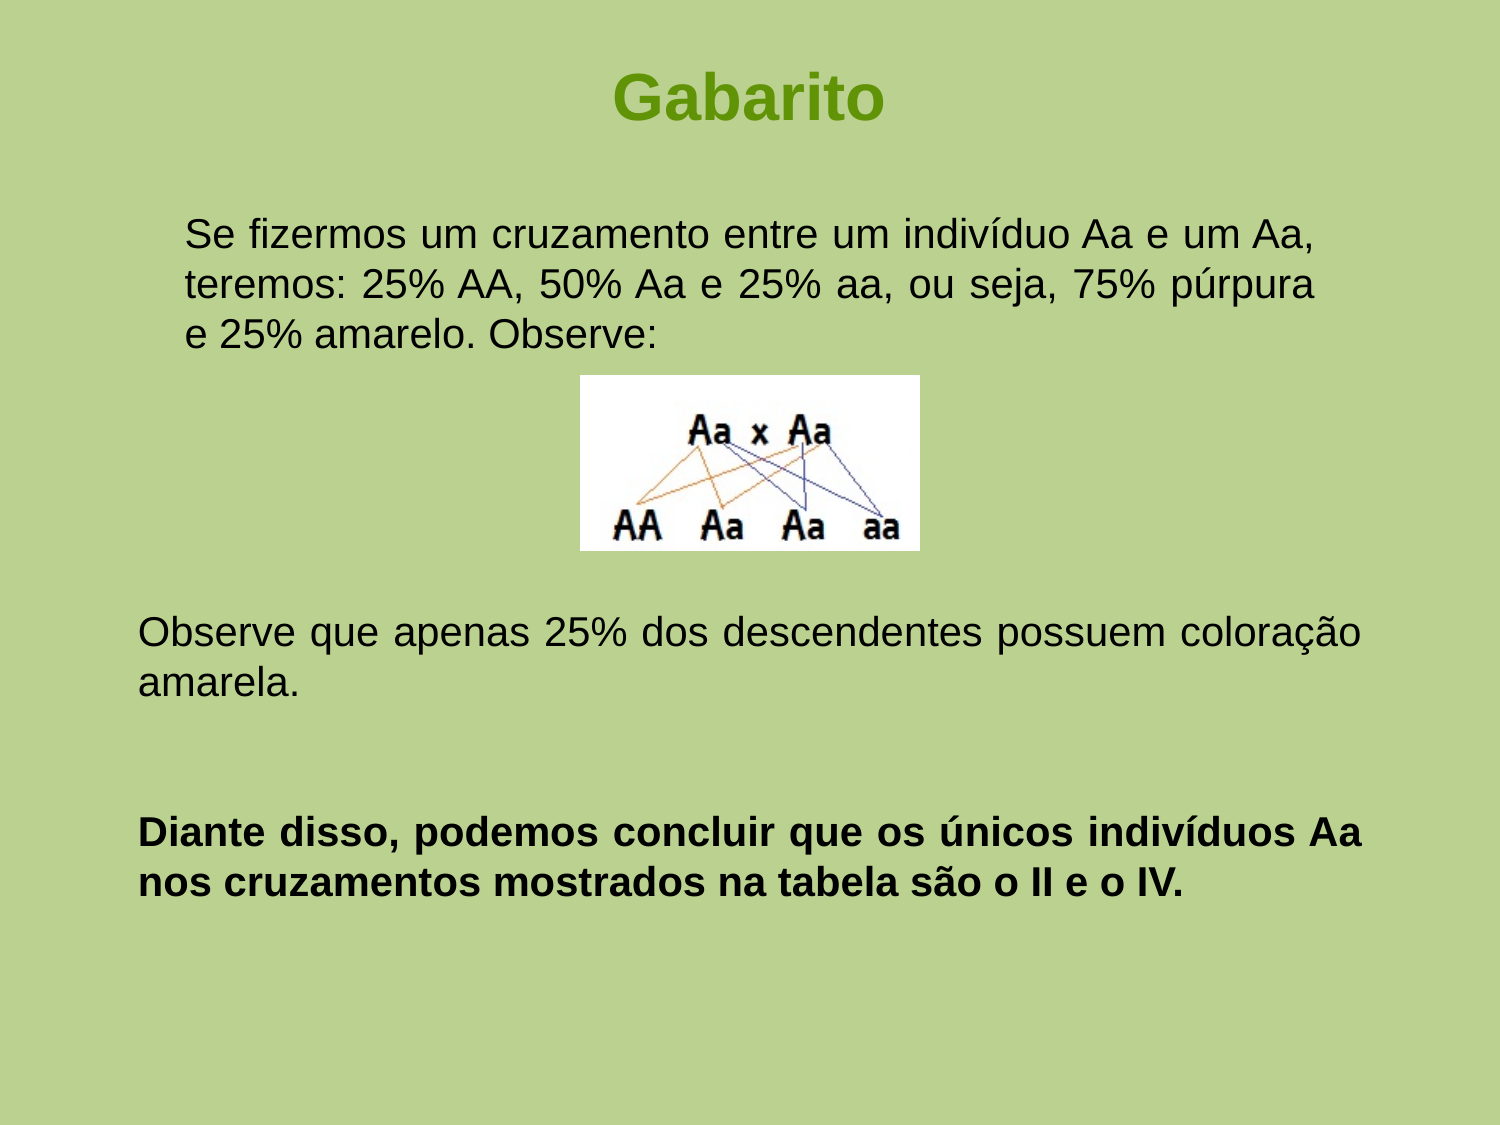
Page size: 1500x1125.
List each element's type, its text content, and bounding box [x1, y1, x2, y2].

text_box Se fizermos um cruzamento entre um indivíduo Aa e um Aa, teremos: 25% AA, 50% Aa e 25% aa, ou seja, 75% púrpura e 25% amarelo. Observe: [169, 199, 1330, 364]
text_box Observe que apenas 25% dos descendentes possuem coloração amarela. Diante disso, podemos concluir que os únicos indivíduos Aa nos cruzamentos mostrados na tabela são o II e o IV. [123, 597, 1377, 913]
text_box Gabarito [597, 46, 902, 142]
picture [579, 374, 921, 552]
